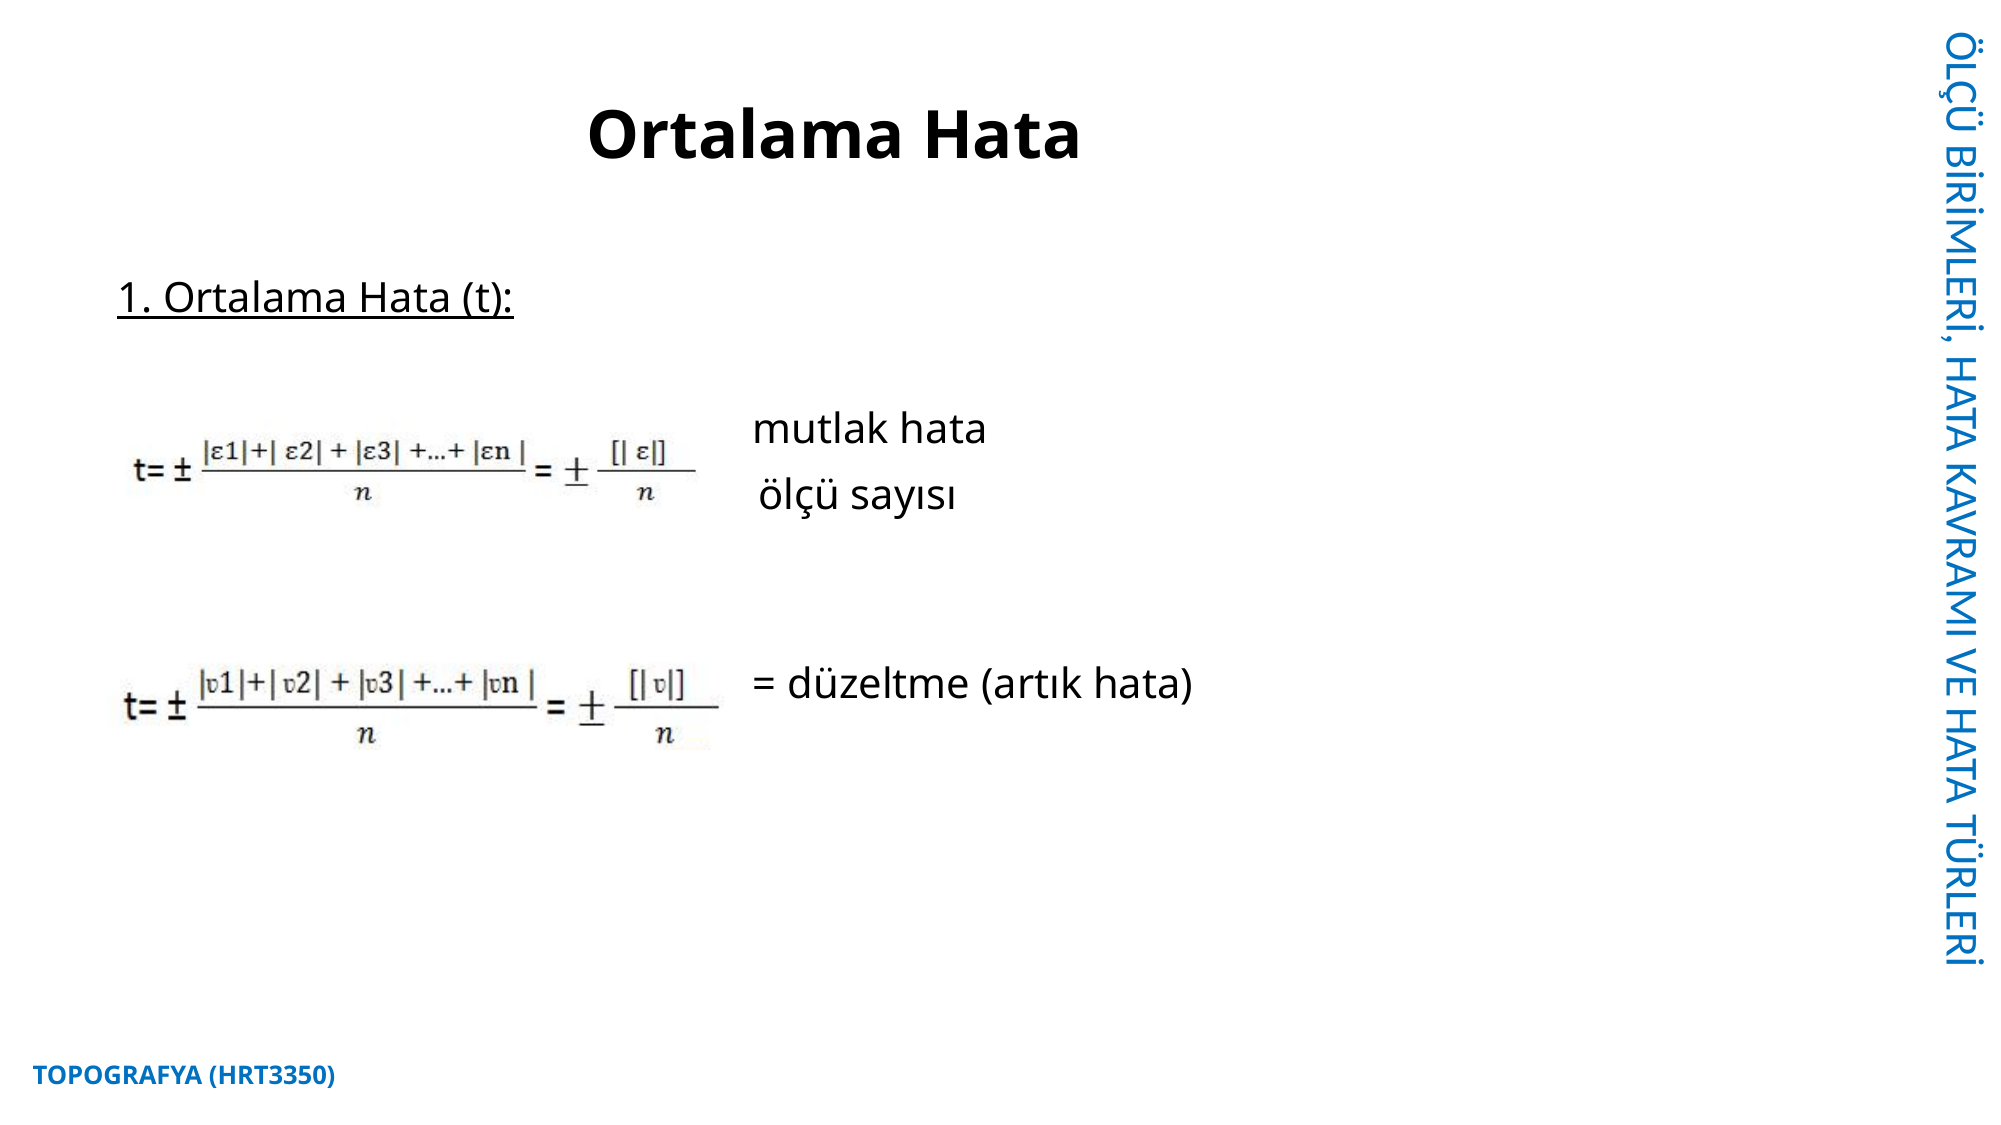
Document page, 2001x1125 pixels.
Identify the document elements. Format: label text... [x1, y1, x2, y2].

text_box ÖLÇÜ BİRİMLERİ, HATA KAVRAMI VE HATA TÜRLERİ [1914, 16, 2000, 1015]
text_box TOPOGRAFYA (HRT3350) [17, 1051, 407, 1114]
picture [106, 633, 750, 750]
picture [102, 395, 750, 552]
title Ortalama Hata [129, 76, 1540, 198]
list BASIC DEFINITIONS 1. Ortalama Hata (t): ε = mutlak hata n = ölçü sayısı V = düzeltme (artık hata) [102, 104, 1423, 903]
